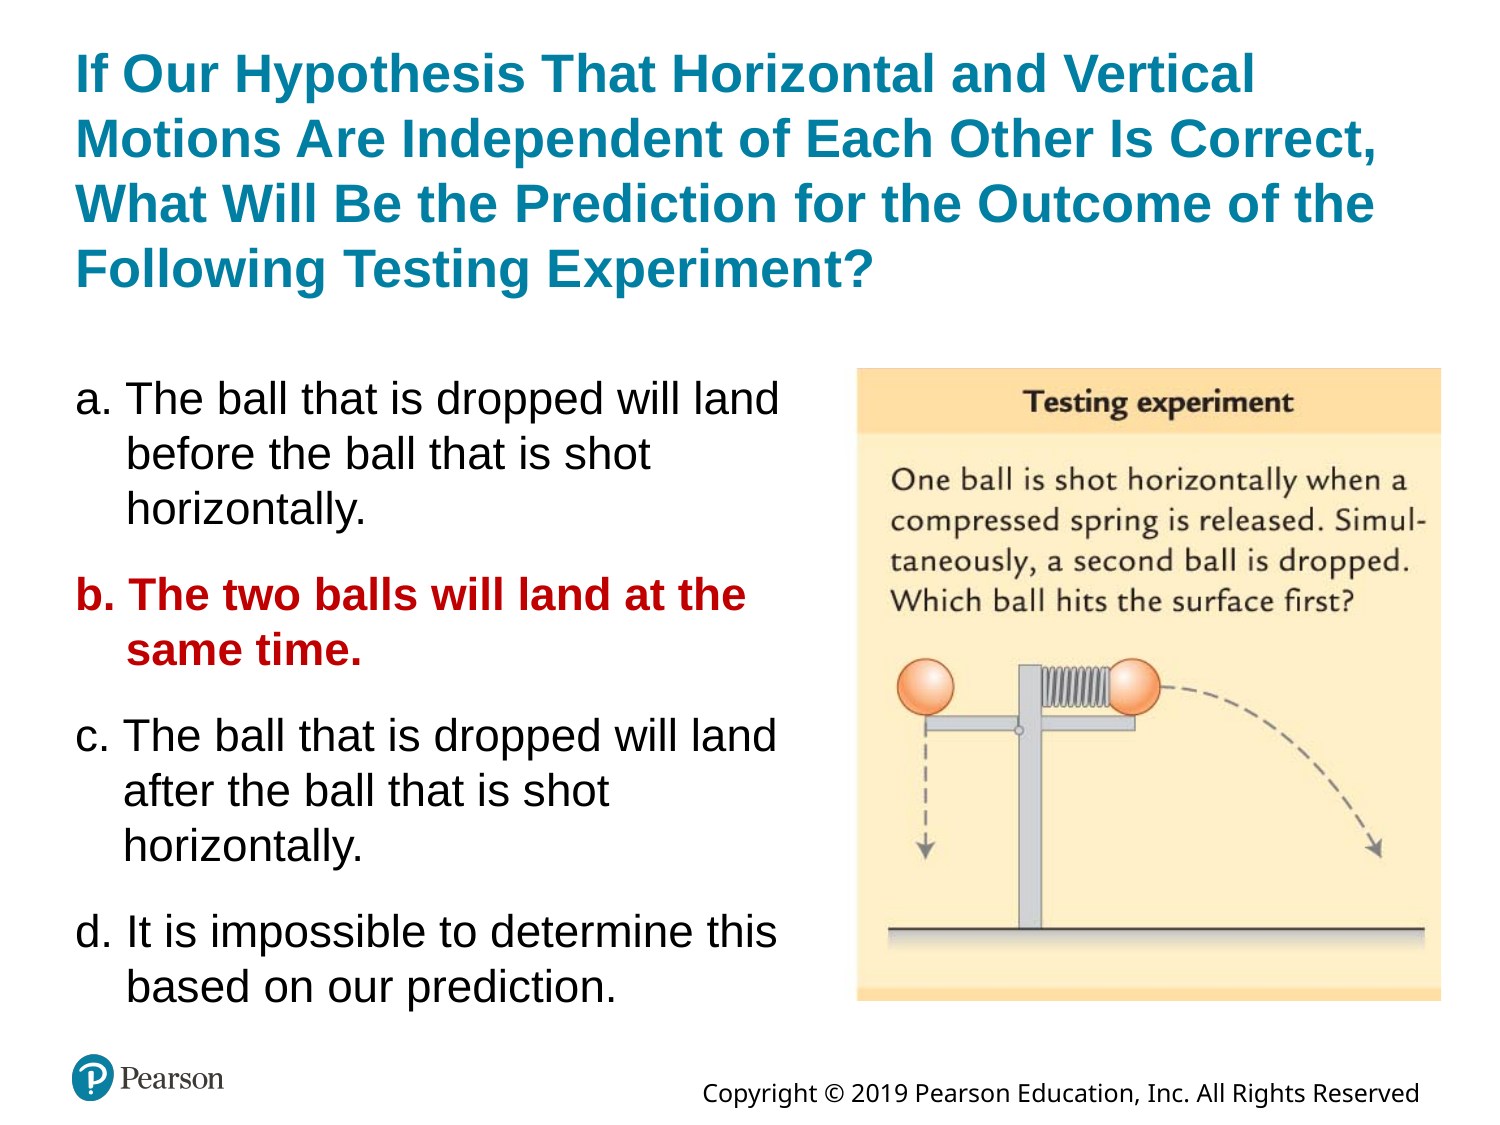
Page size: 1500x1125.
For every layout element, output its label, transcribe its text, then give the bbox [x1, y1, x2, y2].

picture [98, 1054, 224, 1101]
list a. The ball that is dropped will land before the ball that is shot horizontally. b. The two balls will land at the same time. c. The ball that is dropped will land after the ball that is shot horizontally. d. It is impossible to determine this based on our prediction. [75, 368, 799, 1015]
title If Our Hypothesis That Horizontal and Vertical Motions Are Independent of Each Other Is Correct, What Will Be the Prediction for the Outcome of the Following Testing Experiment? [75, 35, 1425, 299]
picture [72, 1087, 83, 1101]
picture [844, 368, 1442, 1001]
picture [72, 1054, 88, 1070]
picture [80, 1063, 106, 1088]
